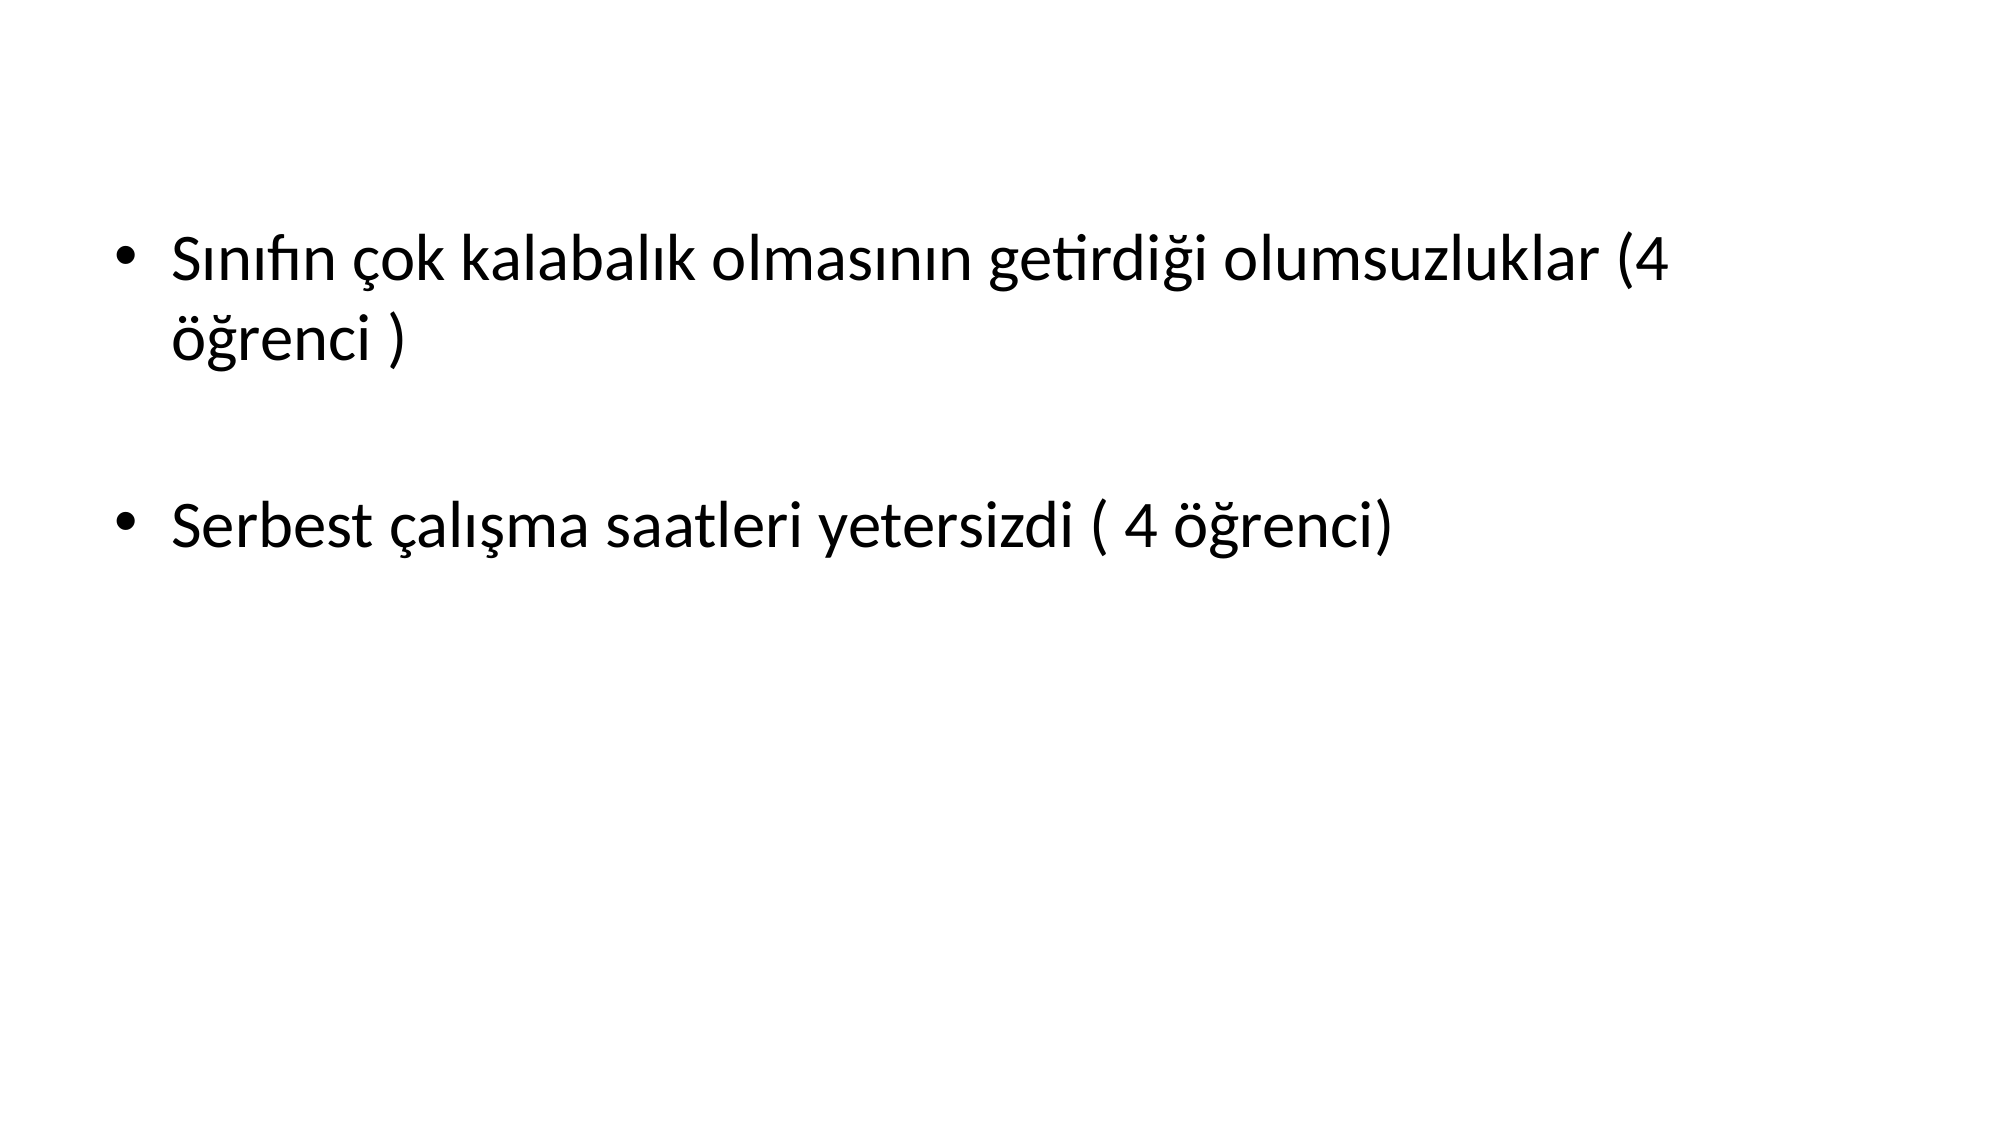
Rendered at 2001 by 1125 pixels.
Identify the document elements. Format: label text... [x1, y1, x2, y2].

list Sınıfın çok kalabalık olmasının getirdiği olumsuzluklar (4 öğrenci ) Serbest çalışma saatleri yetersizdi ( 4 öğrenci) [99, 206, 1900, 1005]
